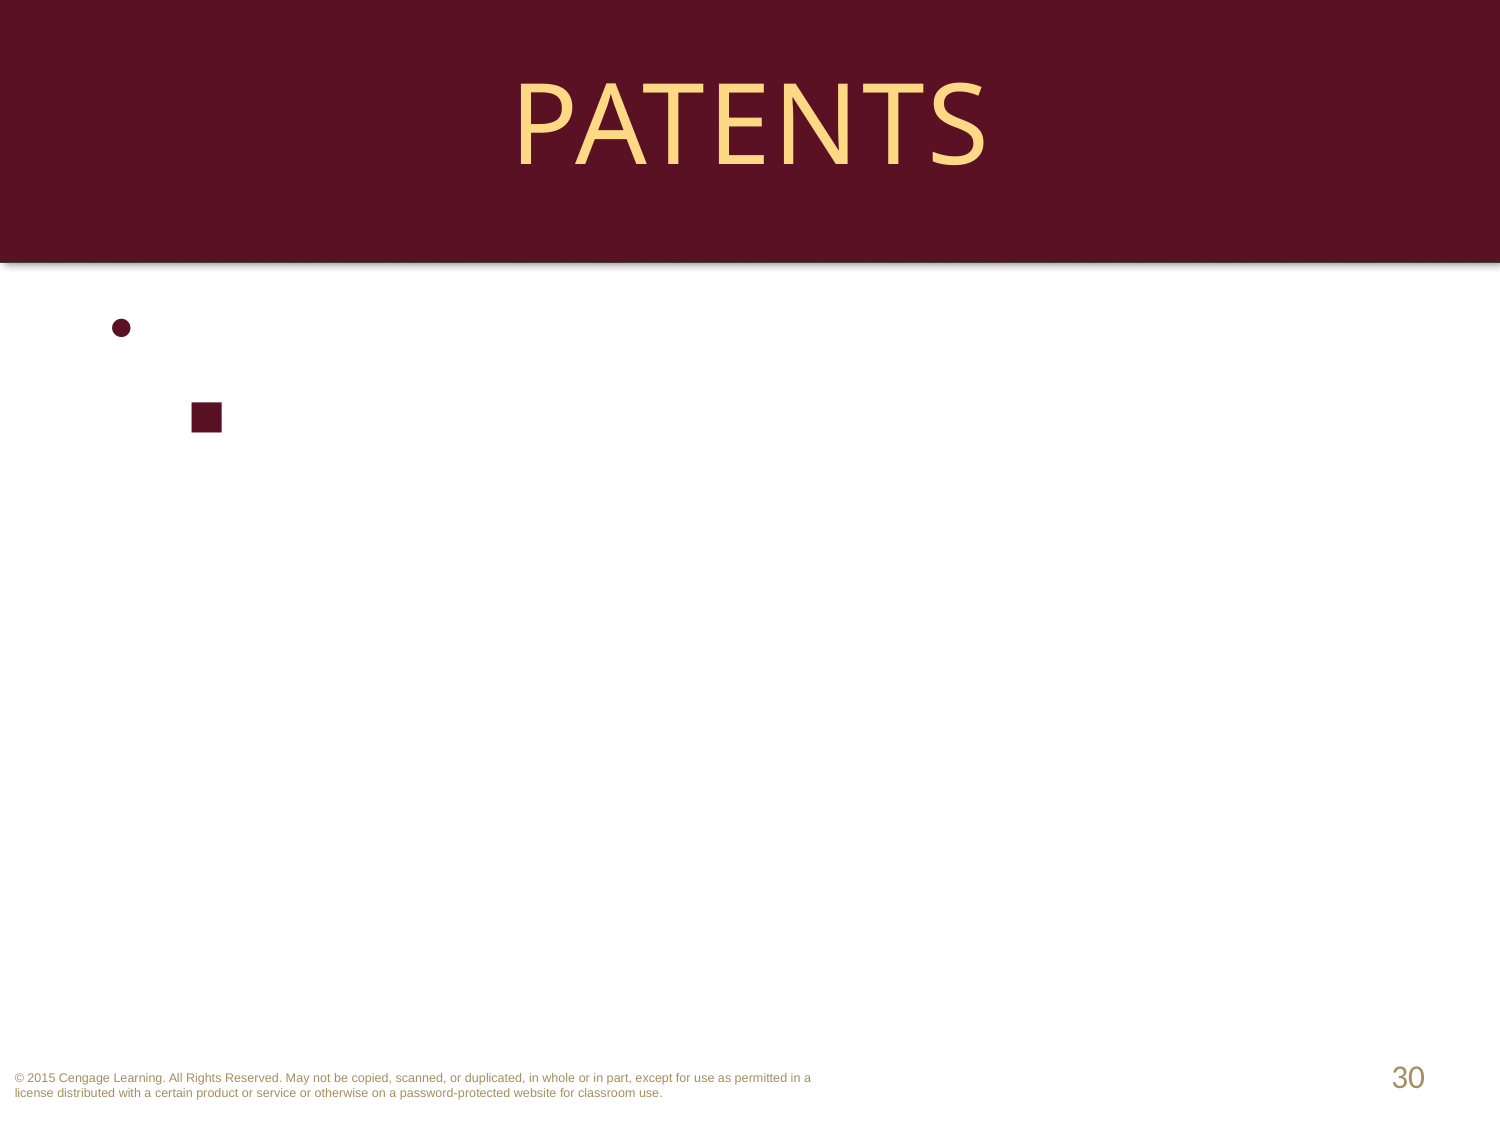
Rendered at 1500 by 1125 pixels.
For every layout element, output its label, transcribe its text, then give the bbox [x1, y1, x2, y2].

list Remedies. Patent holder can seek an injunction, monetary damages, and perhaps attorneys fees and costs.  [74, 277, 1451, 1051]
slide_number 30 [1074, 1051, 1425, 1103]
title Patents [0, 0, 1500, 263]
